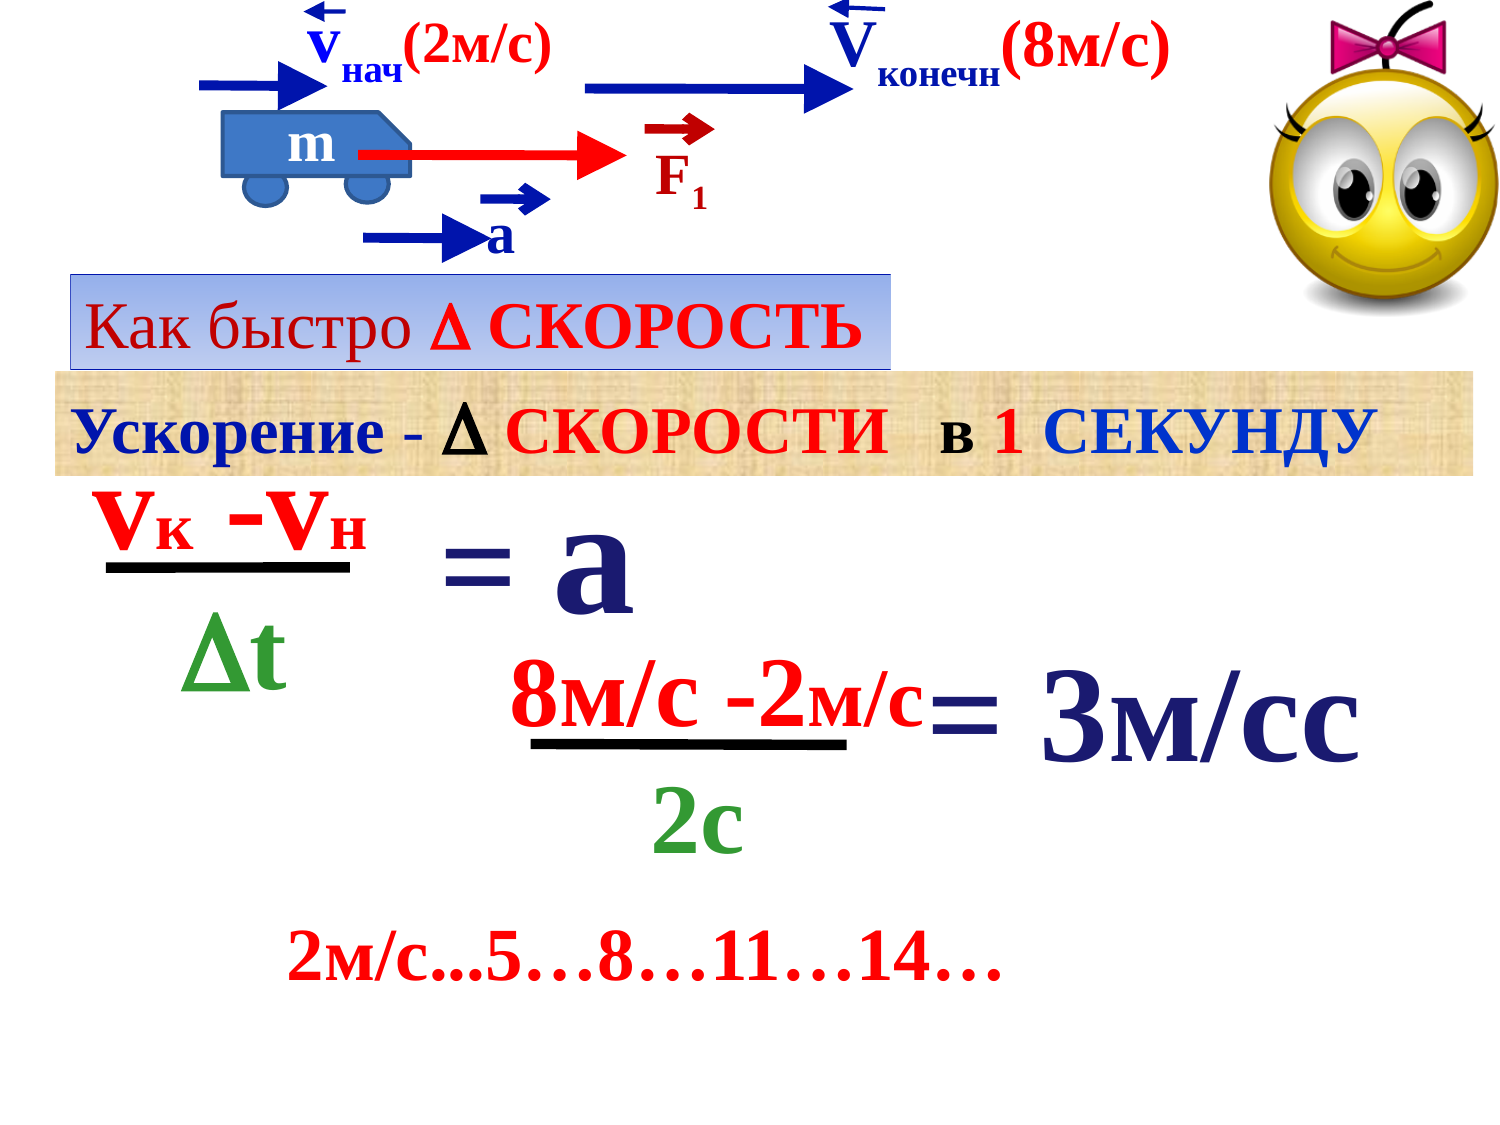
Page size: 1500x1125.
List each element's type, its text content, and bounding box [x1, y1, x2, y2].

picture [1266, 0, 1500, 319]
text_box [75, 416, 744, 721]
text_box Ускорение -  скорости в 1 секунду [55, 371, 1474, 476]
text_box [491, 593, 1430, 883]
text_box 2м/с...5…8…11…14… [271, 898, 1231, 1003]
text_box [456, 187, 563, 274]
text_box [814, 0, 1231, 89]
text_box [222, 95, 411, 207]
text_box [597, 128, 739, 216]
text_box Как быстро  скорость [70, 274, 891, 370]
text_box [292, 0, 680, 85]
